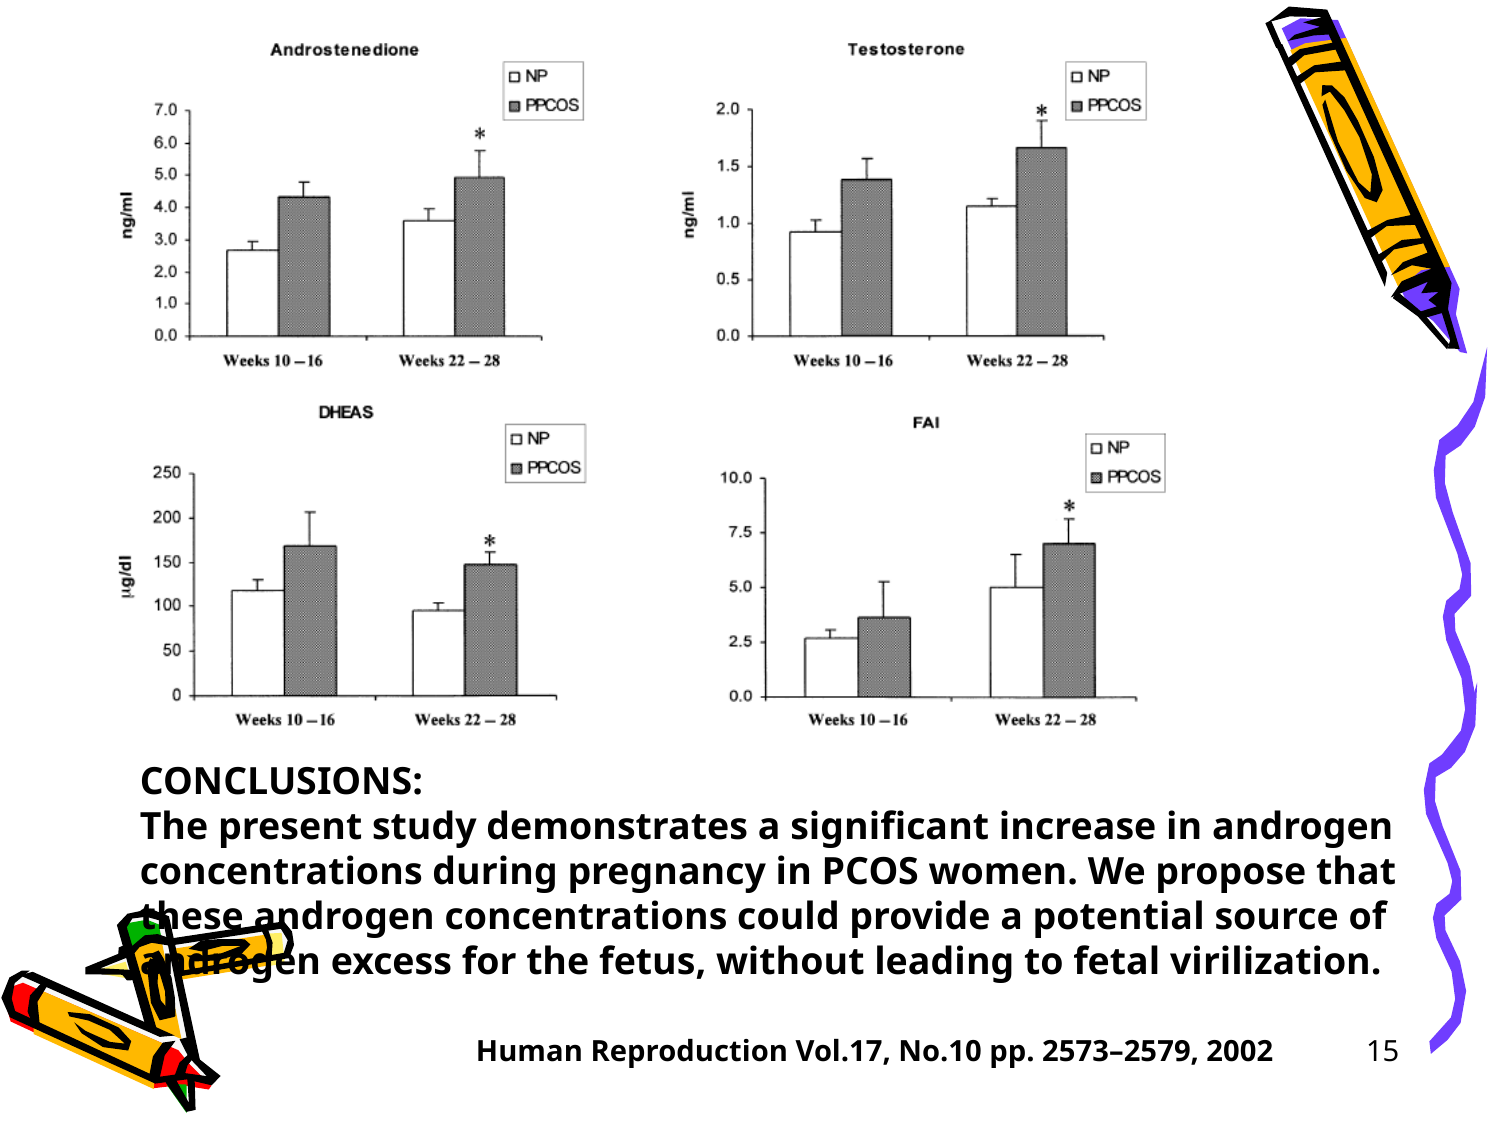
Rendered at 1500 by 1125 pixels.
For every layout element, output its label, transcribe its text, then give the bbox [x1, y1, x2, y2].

text_box CONCLUSIONS: The present study demonstrates a significant increase in androgen concentrations during pregnancy in PCOS women. We propose that these androgen concentrations could provide a potential source of androgen excess for the fetus, without leading to fetal virilization. [124, 749, 1475, 990]
slide_number 15 [1101, 1024, 1415, 1101]
footer Human Reproduction Vol.17, No.10 pp. 2573–2579, 2002 [399, 1024, 1101, 1101]
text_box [99, 24, 1194, 738]
